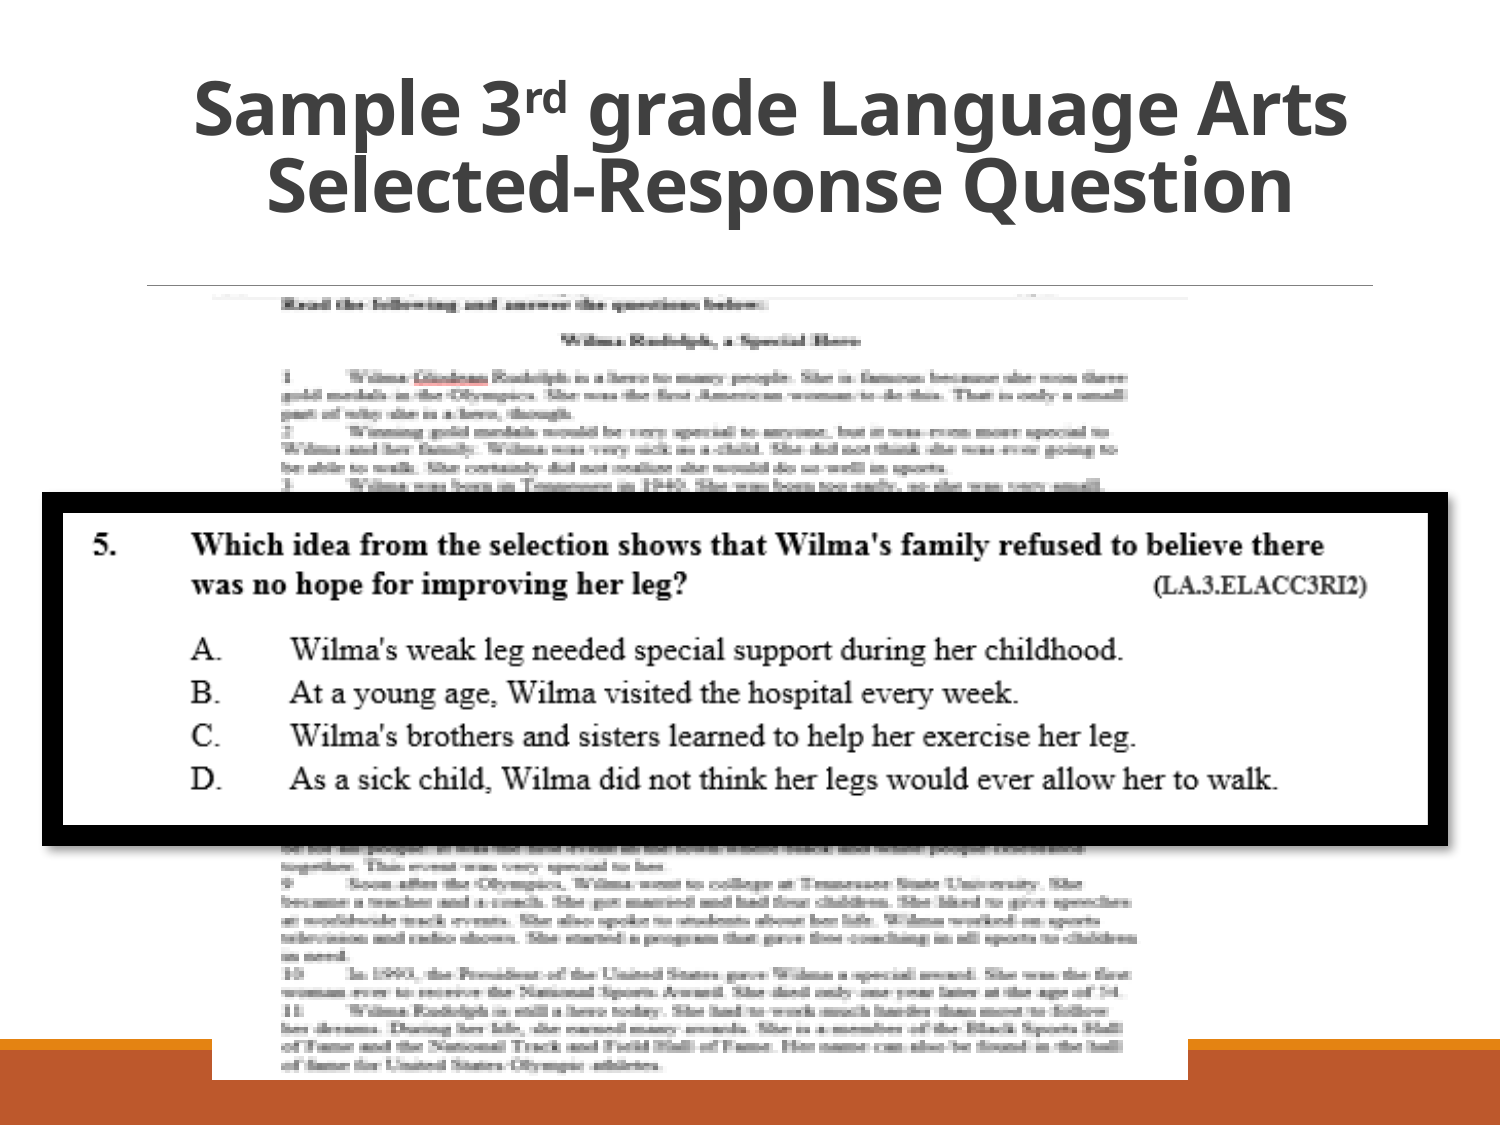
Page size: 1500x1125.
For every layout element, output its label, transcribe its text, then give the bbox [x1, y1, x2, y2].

picture [61, 293, 1429, 1081]
title Sample 3rd grade Language Arts Selected-Response Question [112, 37, 1450, 235]
